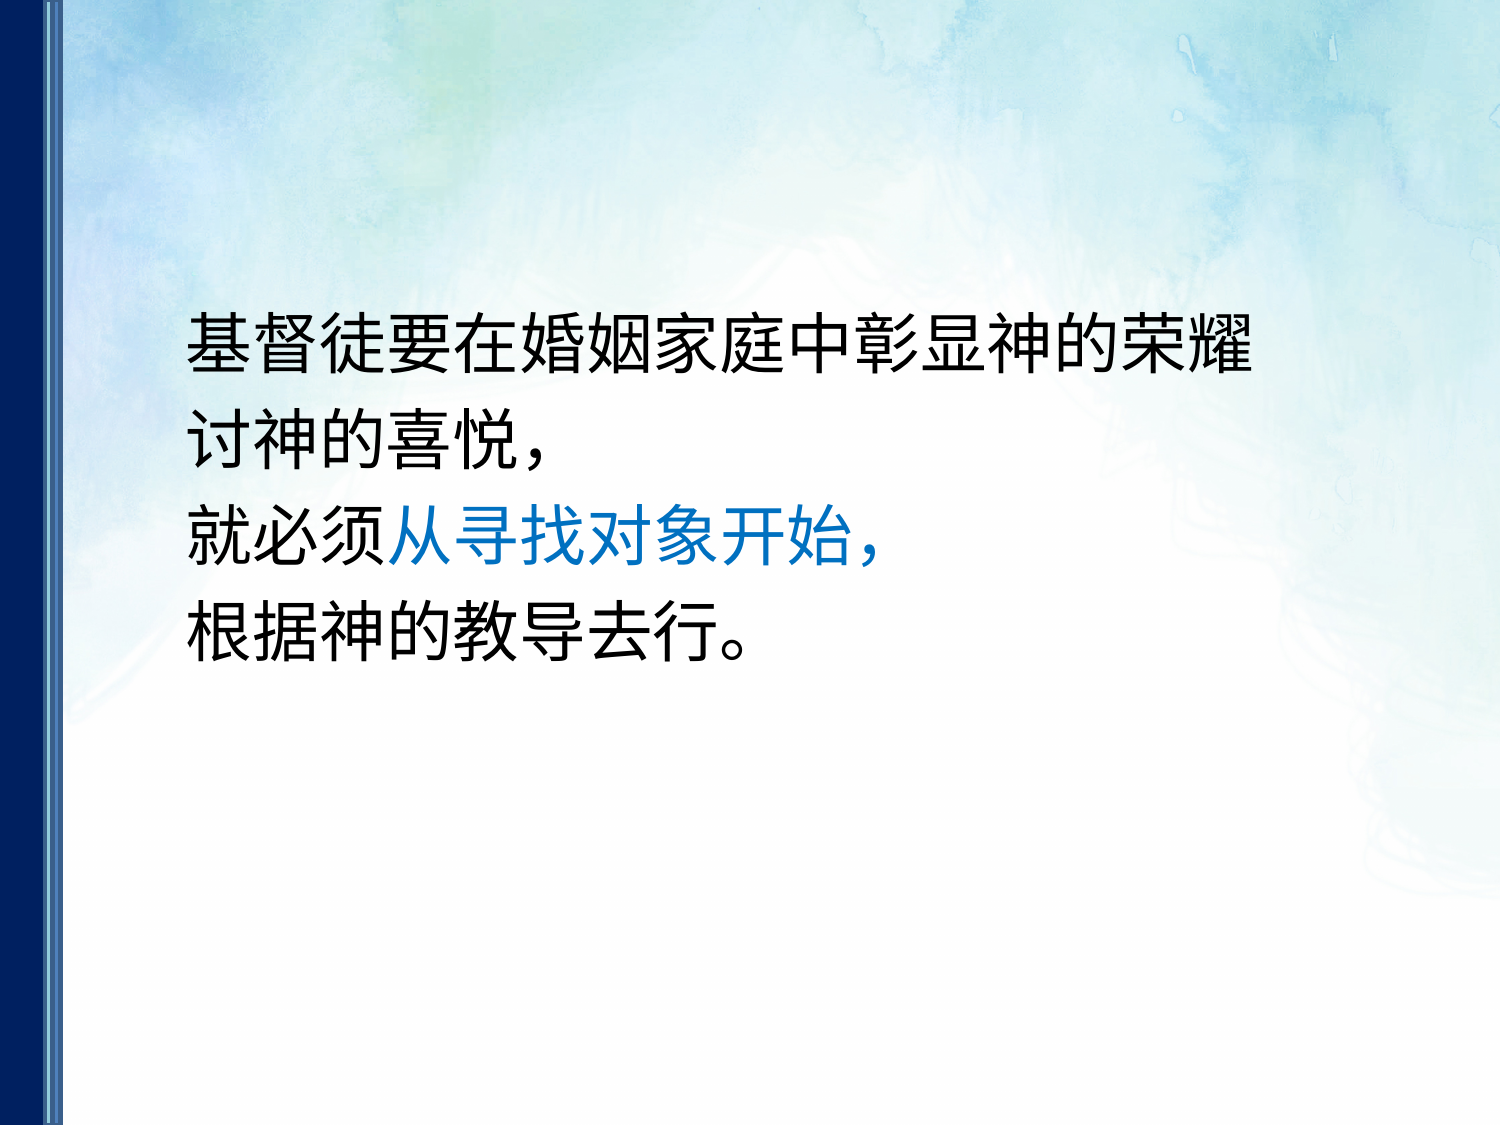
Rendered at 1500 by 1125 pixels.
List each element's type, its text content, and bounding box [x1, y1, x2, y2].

text_box [0, 0, 43, 1125]
text_box [54, 0, 63, 1125]
text_box [43, 0, 54, 1125]
picture [63, 0, 1500, 1125]
text_box 基督徒要在婚姻家庭中彰显神的荣耀 讨神的喜悦， 就必须从寻找对象开始， 根据神的教导去行。 [171, 278, 1471, 678]
